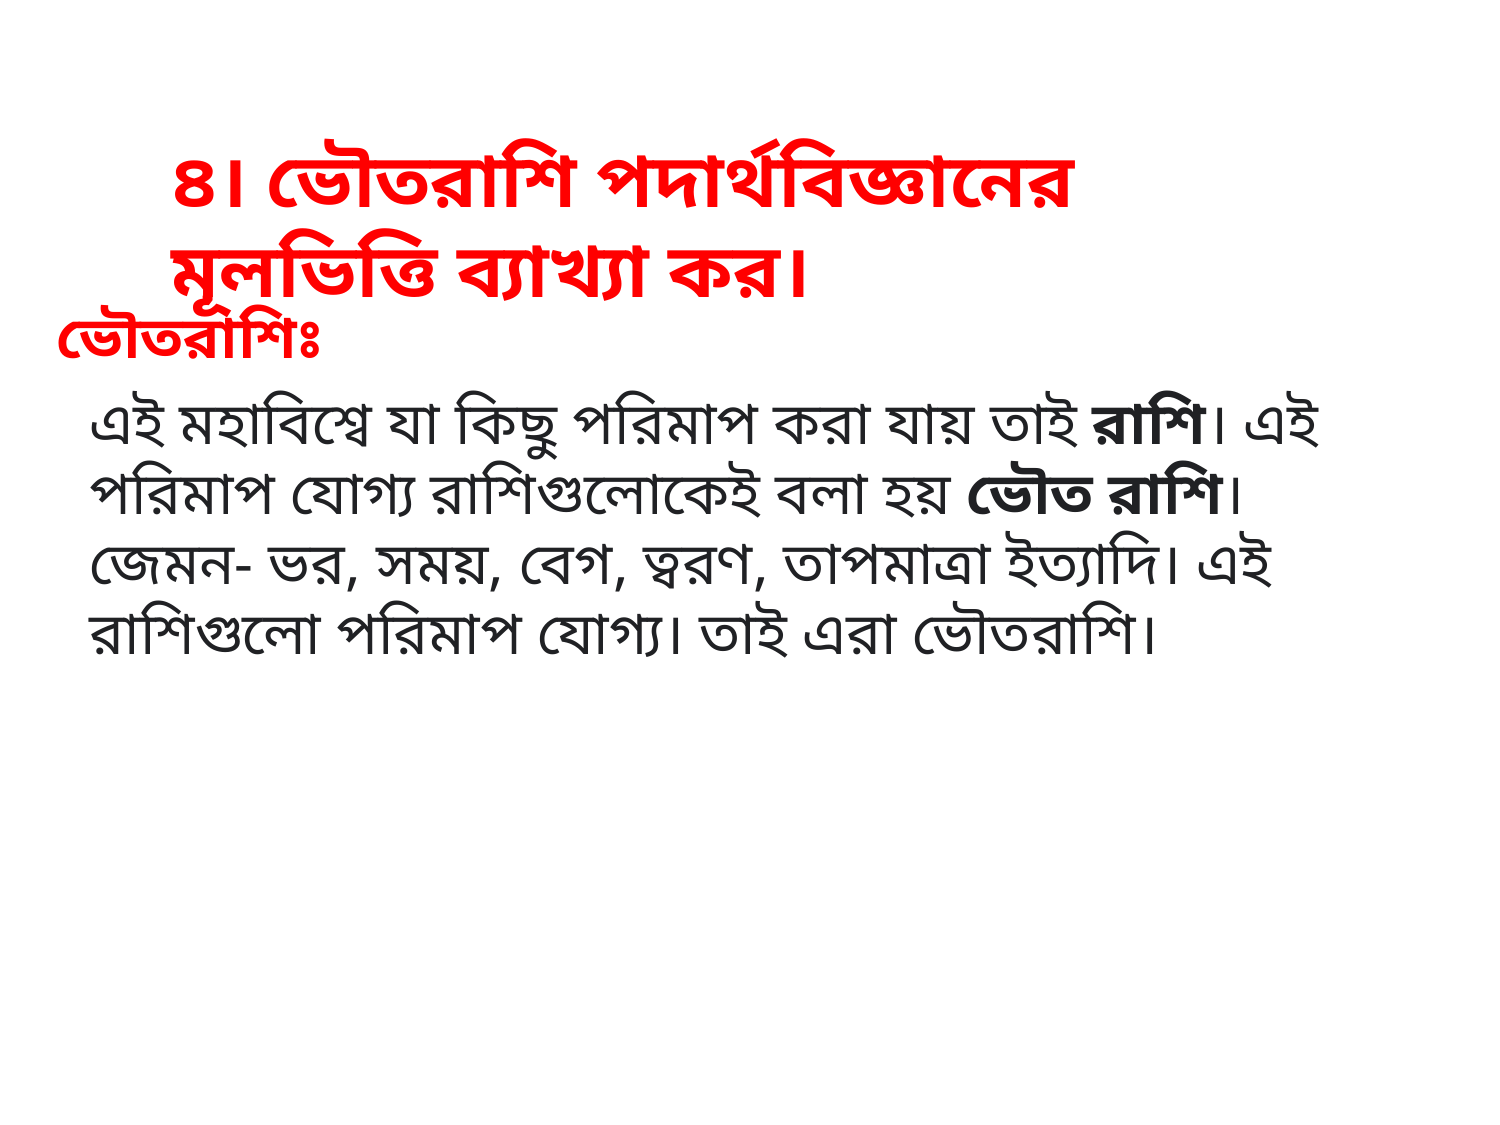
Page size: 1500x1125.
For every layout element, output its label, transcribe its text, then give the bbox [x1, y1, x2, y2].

text_box ভৌতরাশিঃ [41, 293, 338, 378]
text_box এই মহাবিশ্বে যা কিছু পরিমাপ করা যায় তাই রাশি। এই পরিমাপ যোগ্য রাশিগুলোকেই বলা হয় ভৌত রাশি। জেমন- ভর, সময়, বেগ, ত্বরণ, তাপমাত্রা ইত্যাদি। এই রাশিগুলো পরিমাপ যোগ্য। তাই এরা ভৌতরাশি। [74, 379, 1425, 674]
text_box ৪। ভৌতরাশি পদার্থবিজ্ঞানের মূলভিত্তি ব্যাখ্যা কর। [156, 124, 1357, 320]
